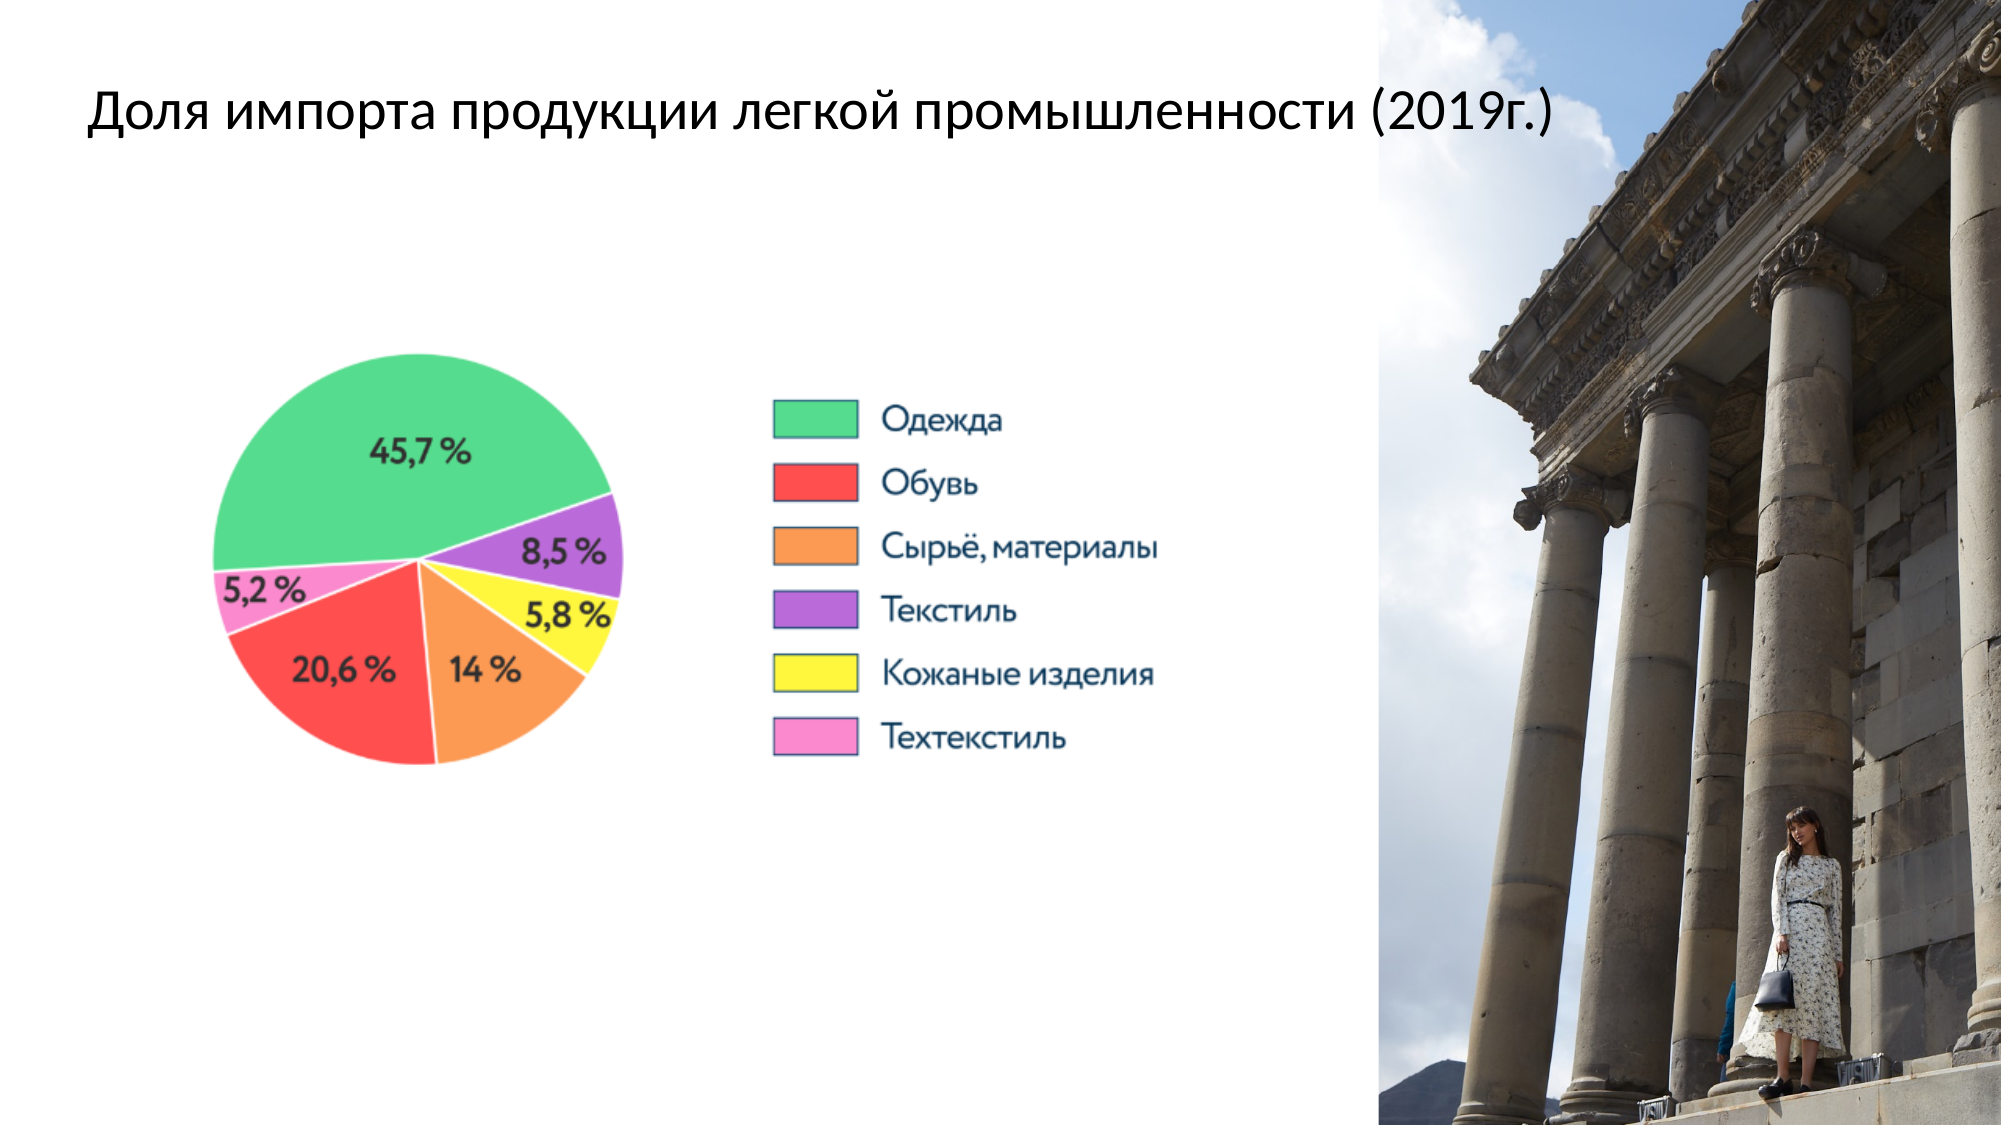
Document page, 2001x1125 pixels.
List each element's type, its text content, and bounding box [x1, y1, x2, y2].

picture [1378, 0, 2001, 1125]
picture [22, 300, 1296, 855]
text_box Доля импорта продукции легкой промышленности (2019г.) [72, 94, 1378, 175]
